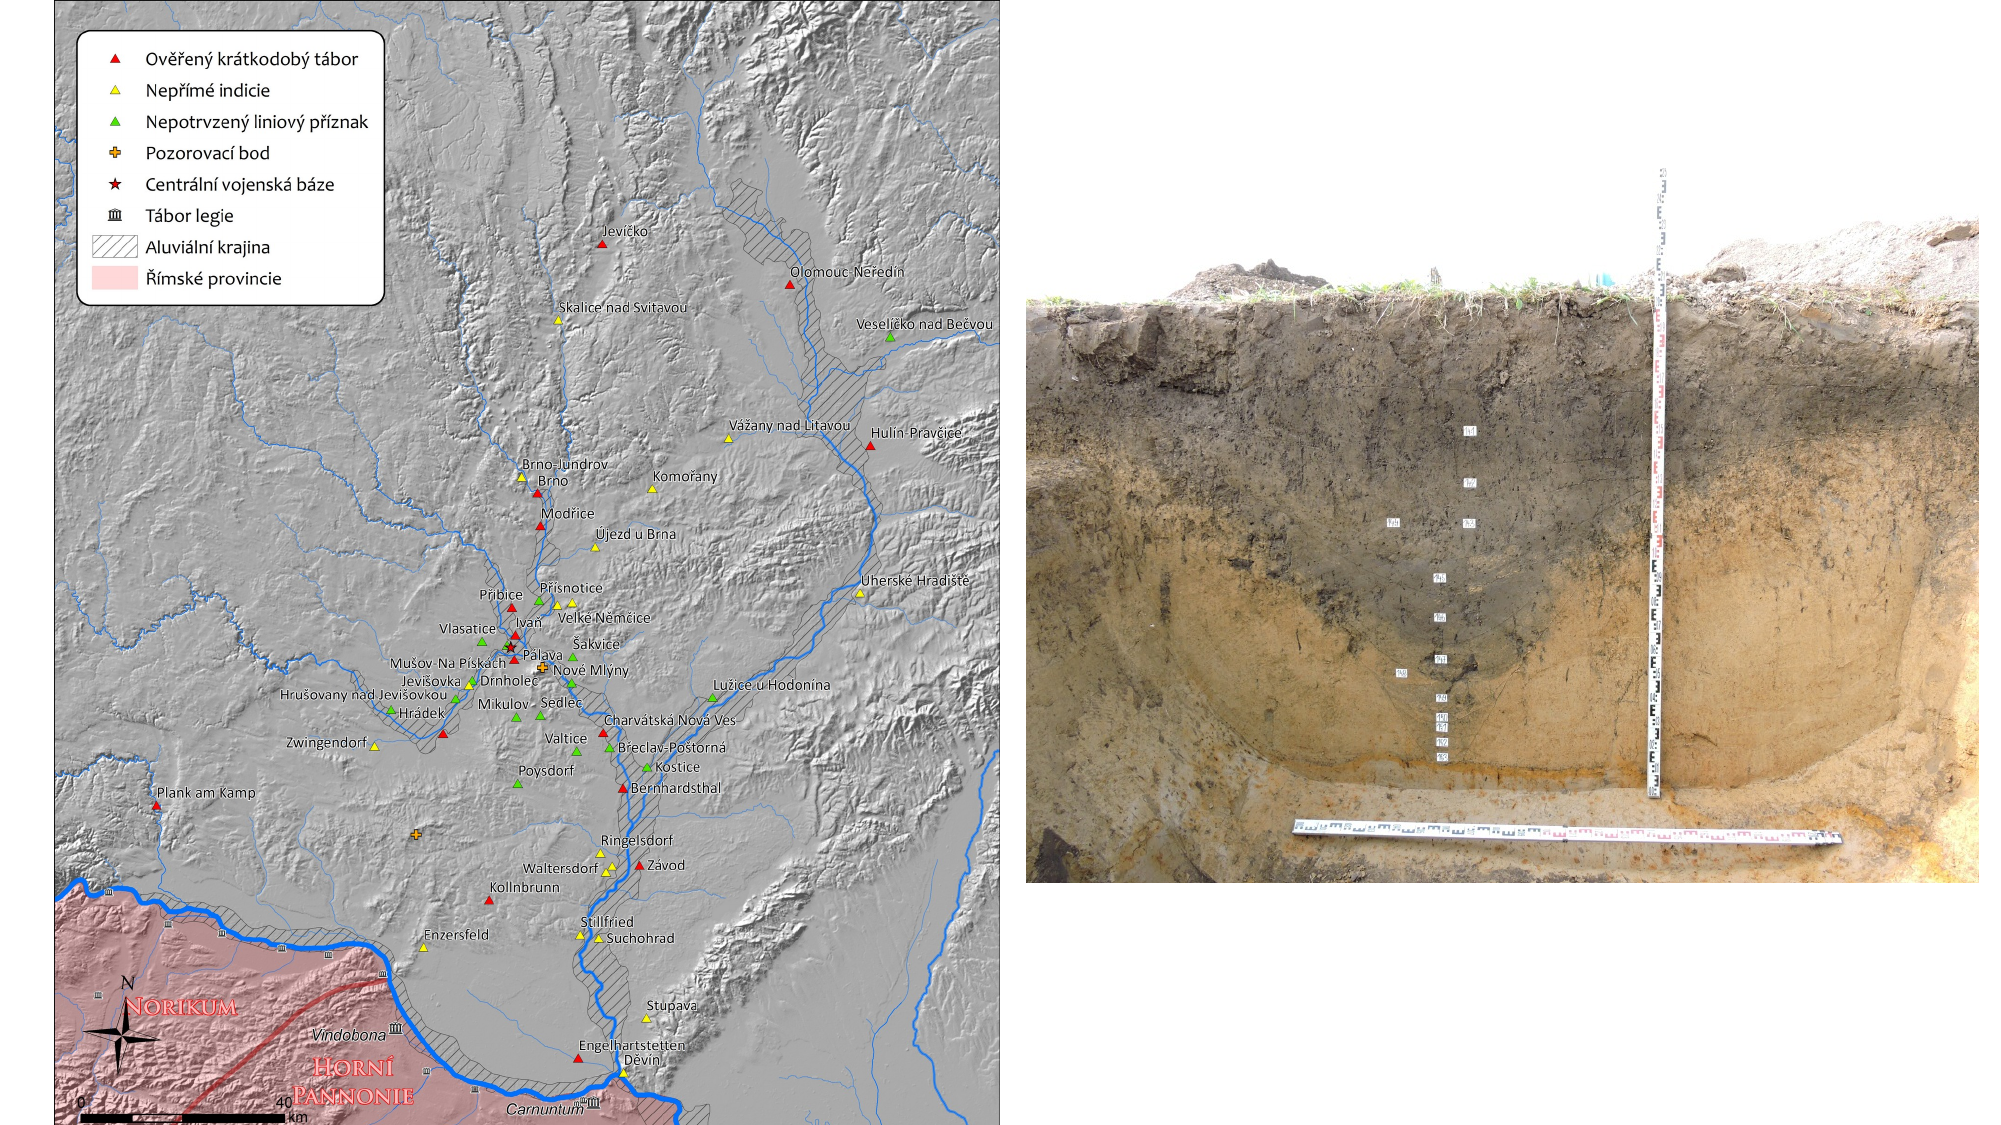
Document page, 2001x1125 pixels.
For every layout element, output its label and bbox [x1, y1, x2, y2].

picture [1026, 168, 1979, 883]
list [54, 0, 1001, 1125]
